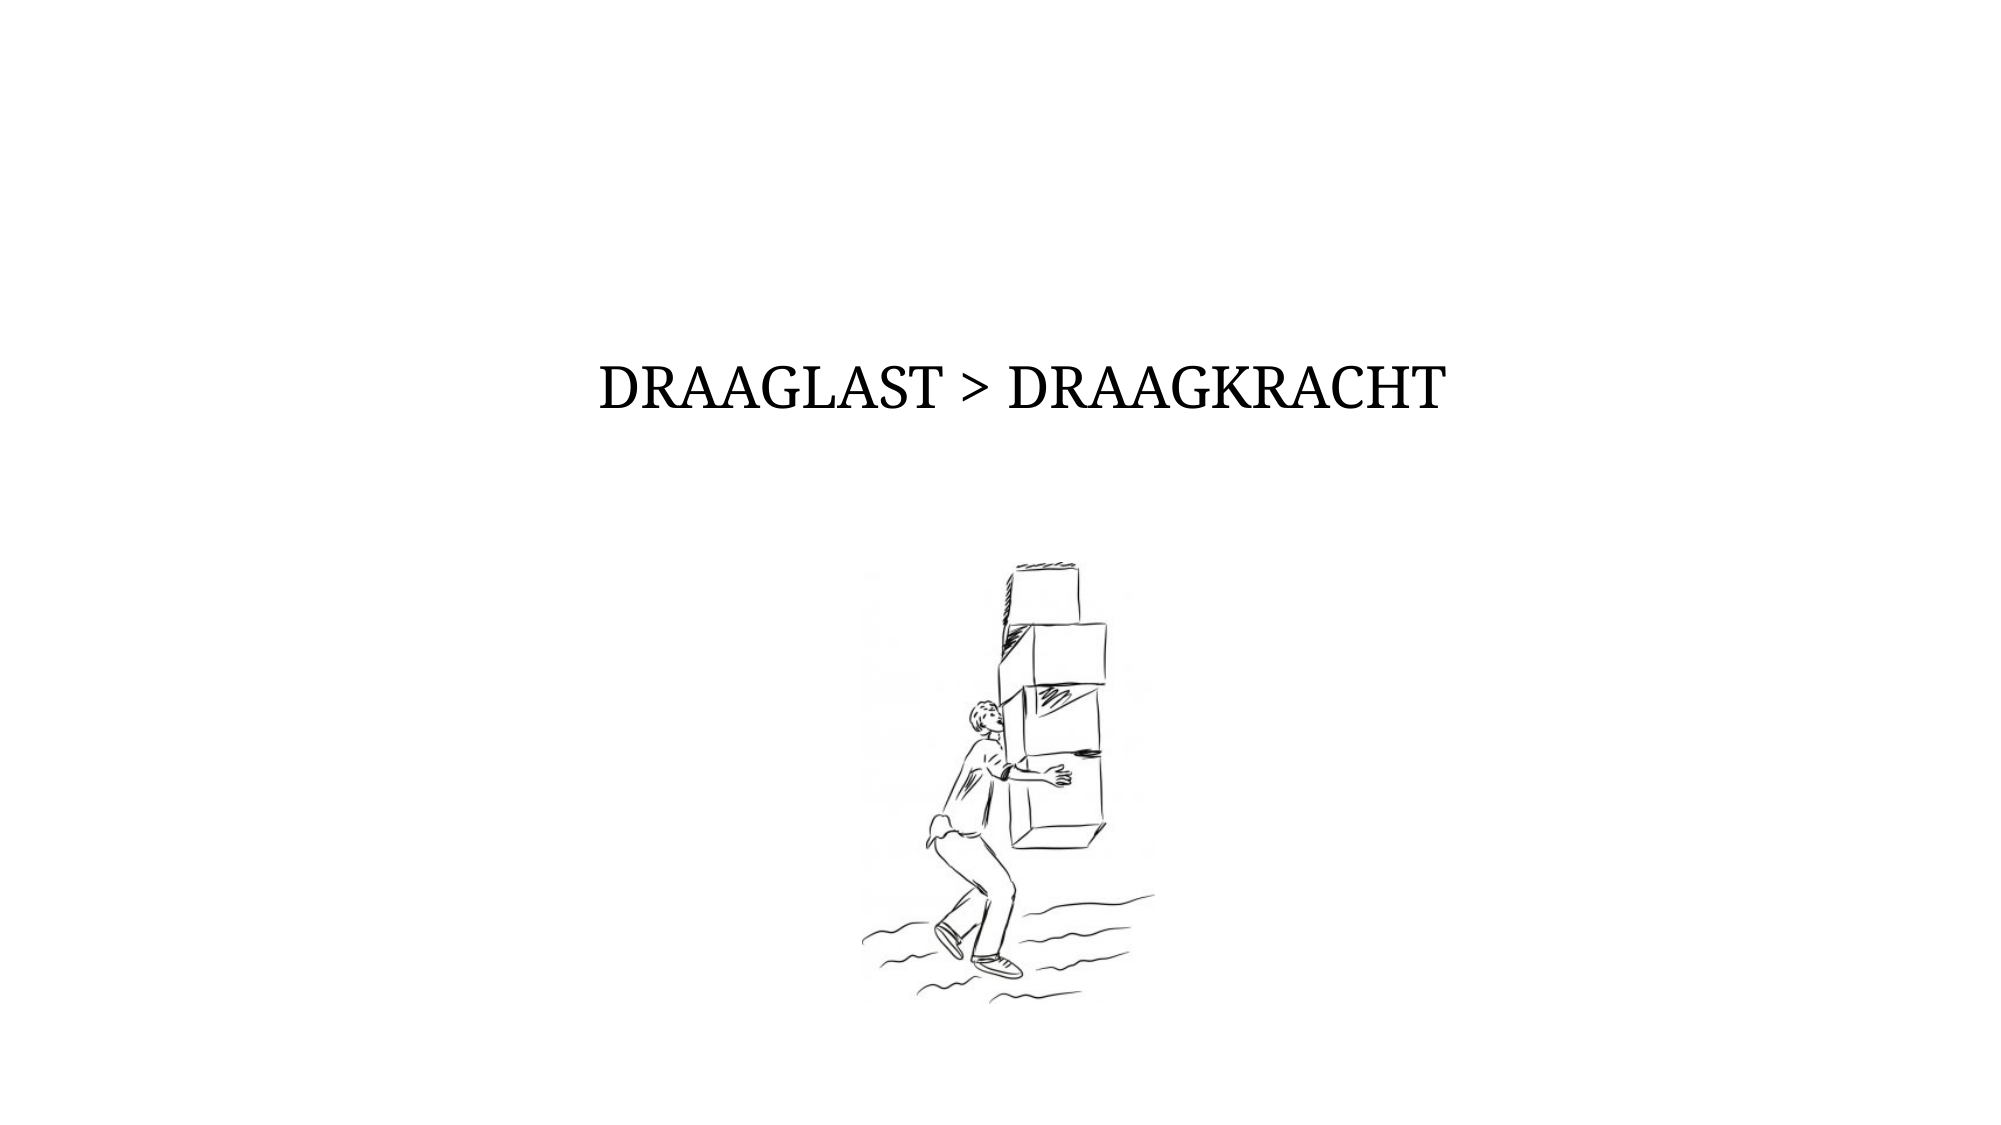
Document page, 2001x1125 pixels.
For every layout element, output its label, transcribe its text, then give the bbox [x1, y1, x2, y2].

picture [862, 562, 1155, 1004]
text_box DRAAGLAST > DRAAGKRACHT [583, 343, 1463, 428]
